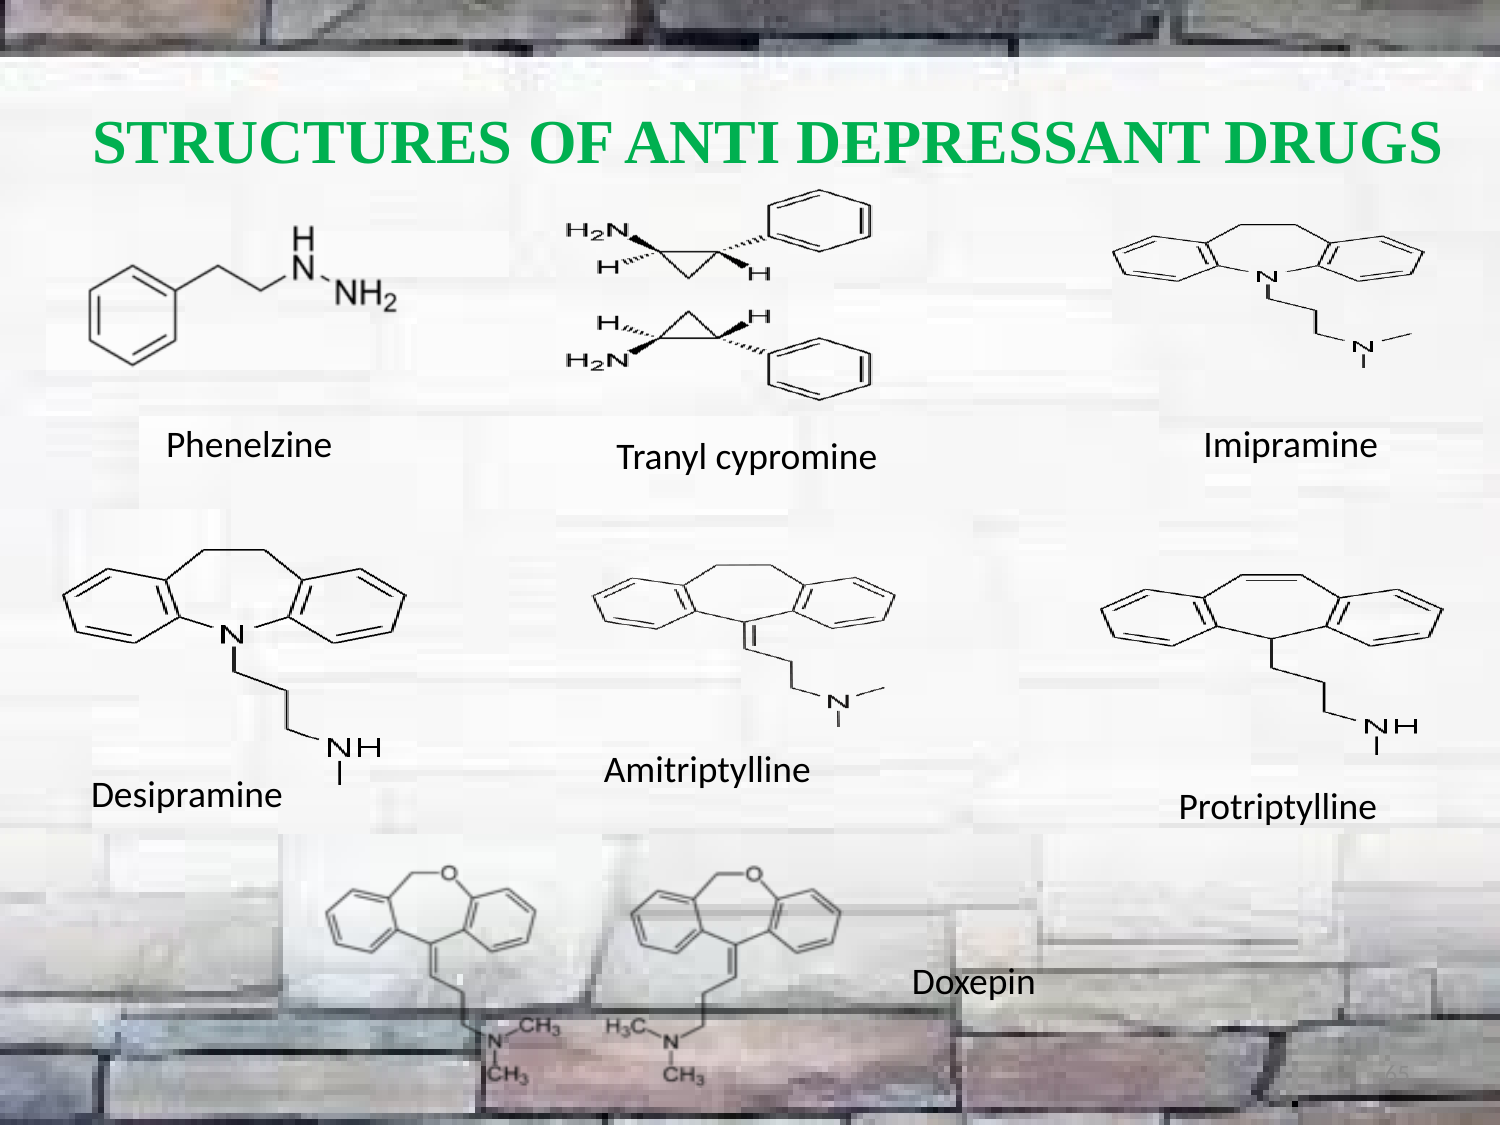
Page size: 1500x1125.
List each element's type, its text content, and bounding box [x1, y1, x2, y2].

slide_number 65 [1074, 1042, 1425, 1103]
text_box Protriptylline [1163, 774, 1393, 835]
text_box Tranyl cypromine [601, 424, 893, 485]
text_box Doxepin [888, 949, 1051, 1010]
text_box Amitriptylline [589, 737, 835, 798]
text_box Imipramine [1188, 412, 1394, 473]
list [87, 224, 401, 370]
picture [0, 0, 1500, 1125]
text_box Desipramine [76, 794, 298, 823]
title STRUCTURES OF ANTI DEPRESSANT DRUGS [37, 45, 1500, 233]
text_box Phenelzine [151, 412, 348, 473]
